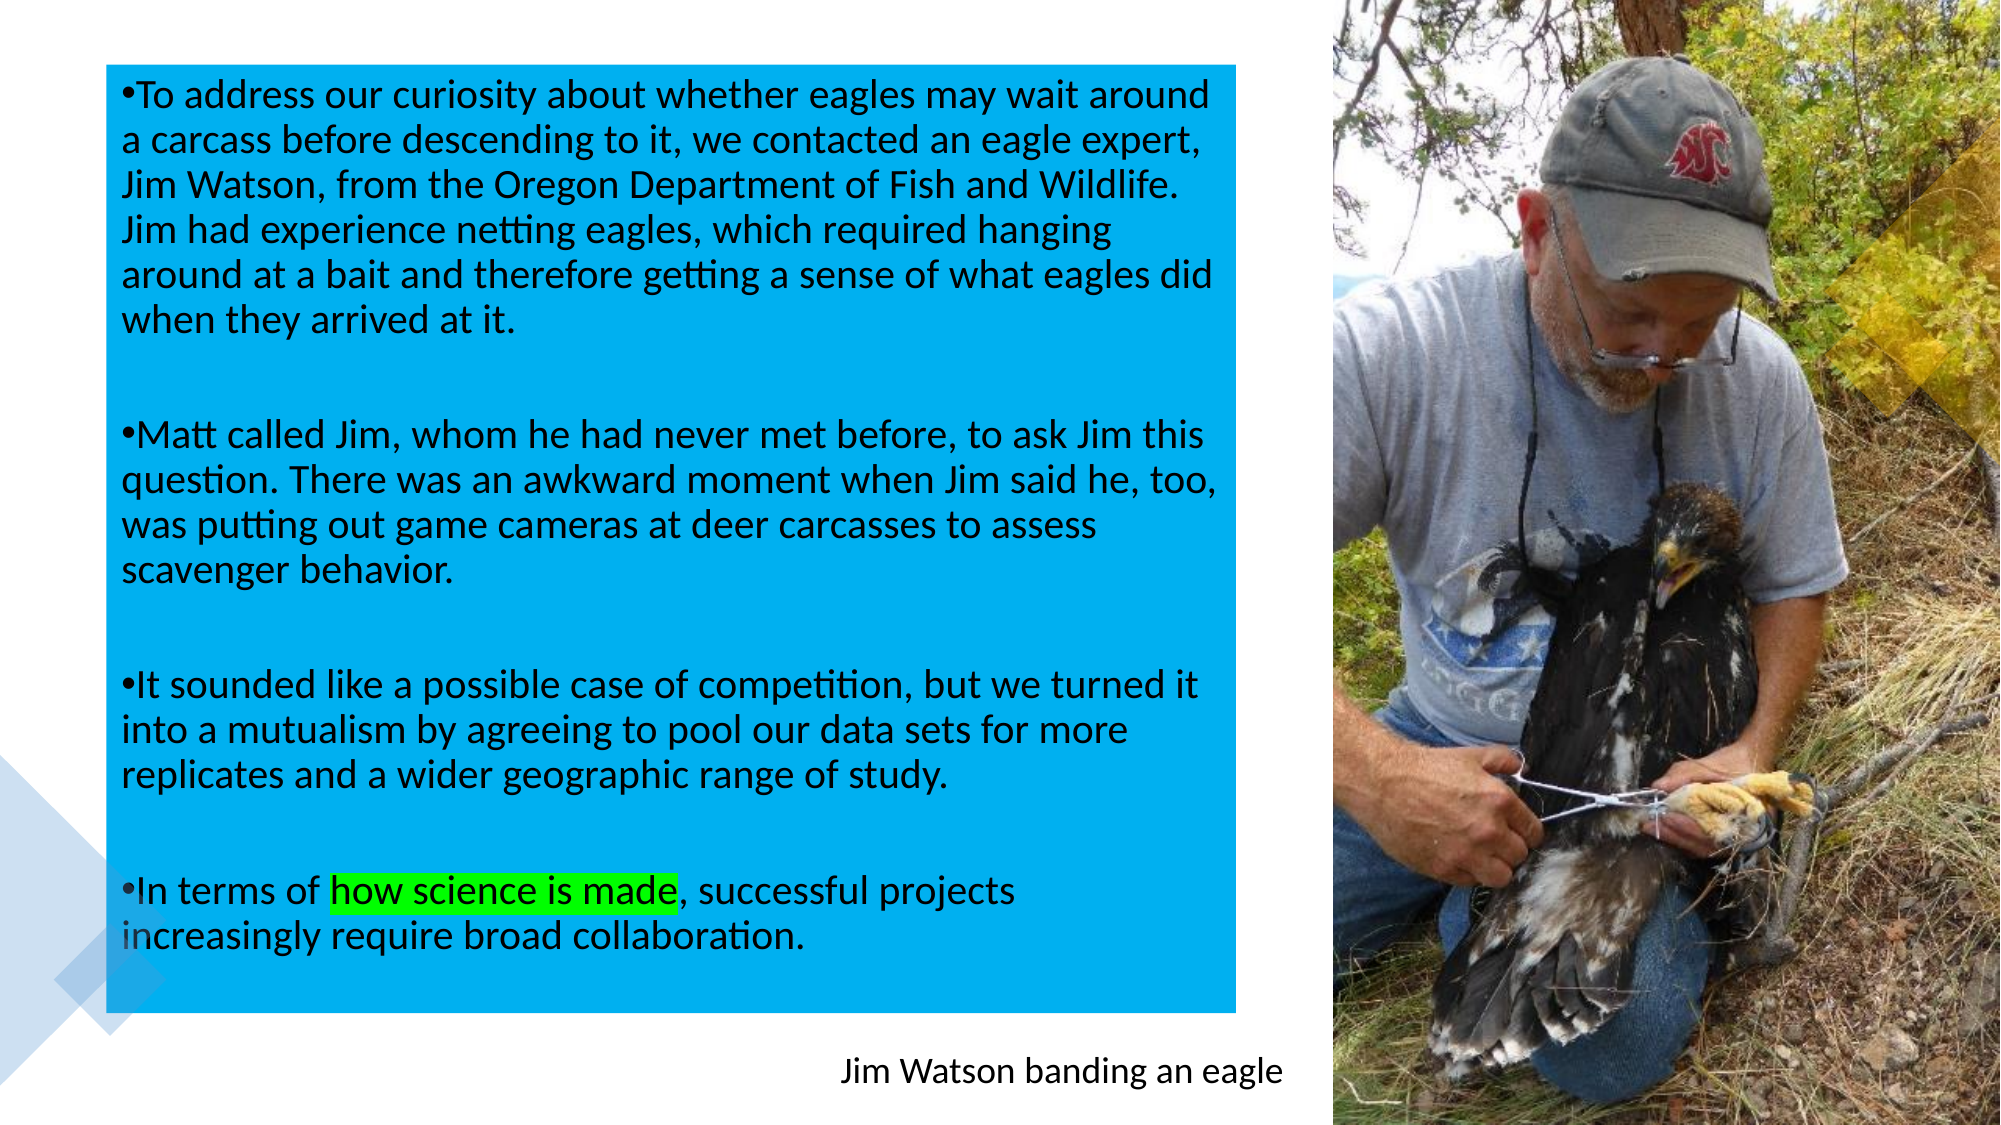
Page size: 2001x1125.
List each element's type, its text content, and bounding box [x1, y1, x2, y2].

text_box Jim Watson banding an eagle [701, 1038, 1299, 1099]
text_box To address our curiosity about whether eagles may wait around a carcass before descending to it, we contacted an eagle expert, Jim Watson, from the Oregon Department of Fish and Wildlife. Jim had experience netting eagles, which required hanging around at a bait and therefore getting a sense of what eagles did when they arrived at it. Matt called Jim, whom he had never met before, to ask Jim this question. There was an awkward moment when Jim said he, too, was putting out game cameras at deer carcasses to assess scavenger behavior. It sounded like a possible case of competition, but we turned it into a mutualism by agreeing to pool our data sets for more replicates and a wider geographic range of study. In terms of how science is made, successful projects increasingly require broad collaboration. [106, 64, 1236, 1014]
text_box [0, 0, 1333, 1125]
picture [1333, 0, 2000, 1125]
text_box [1824, 116, 2000, 466]
text_box [0, 753, 168, 1088]
text_box [52, 921, 168, 1038]
